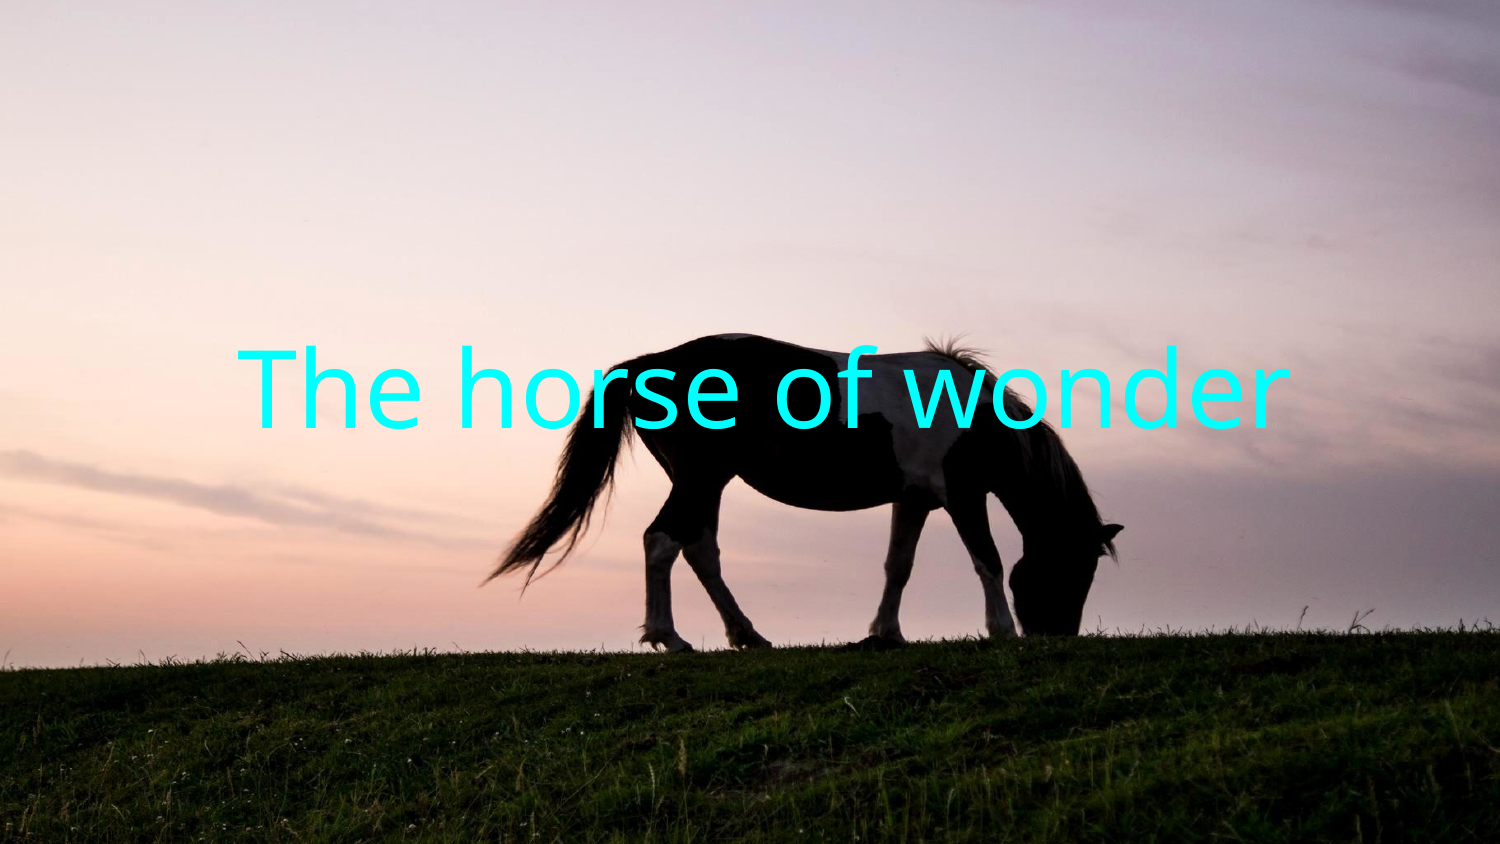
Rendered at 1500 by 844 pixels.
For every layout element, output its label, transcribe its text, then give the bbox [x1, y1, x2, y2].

picture [0, 0, 1500, 844]
title The horse of wonder [51, 128, 1449, 465]
